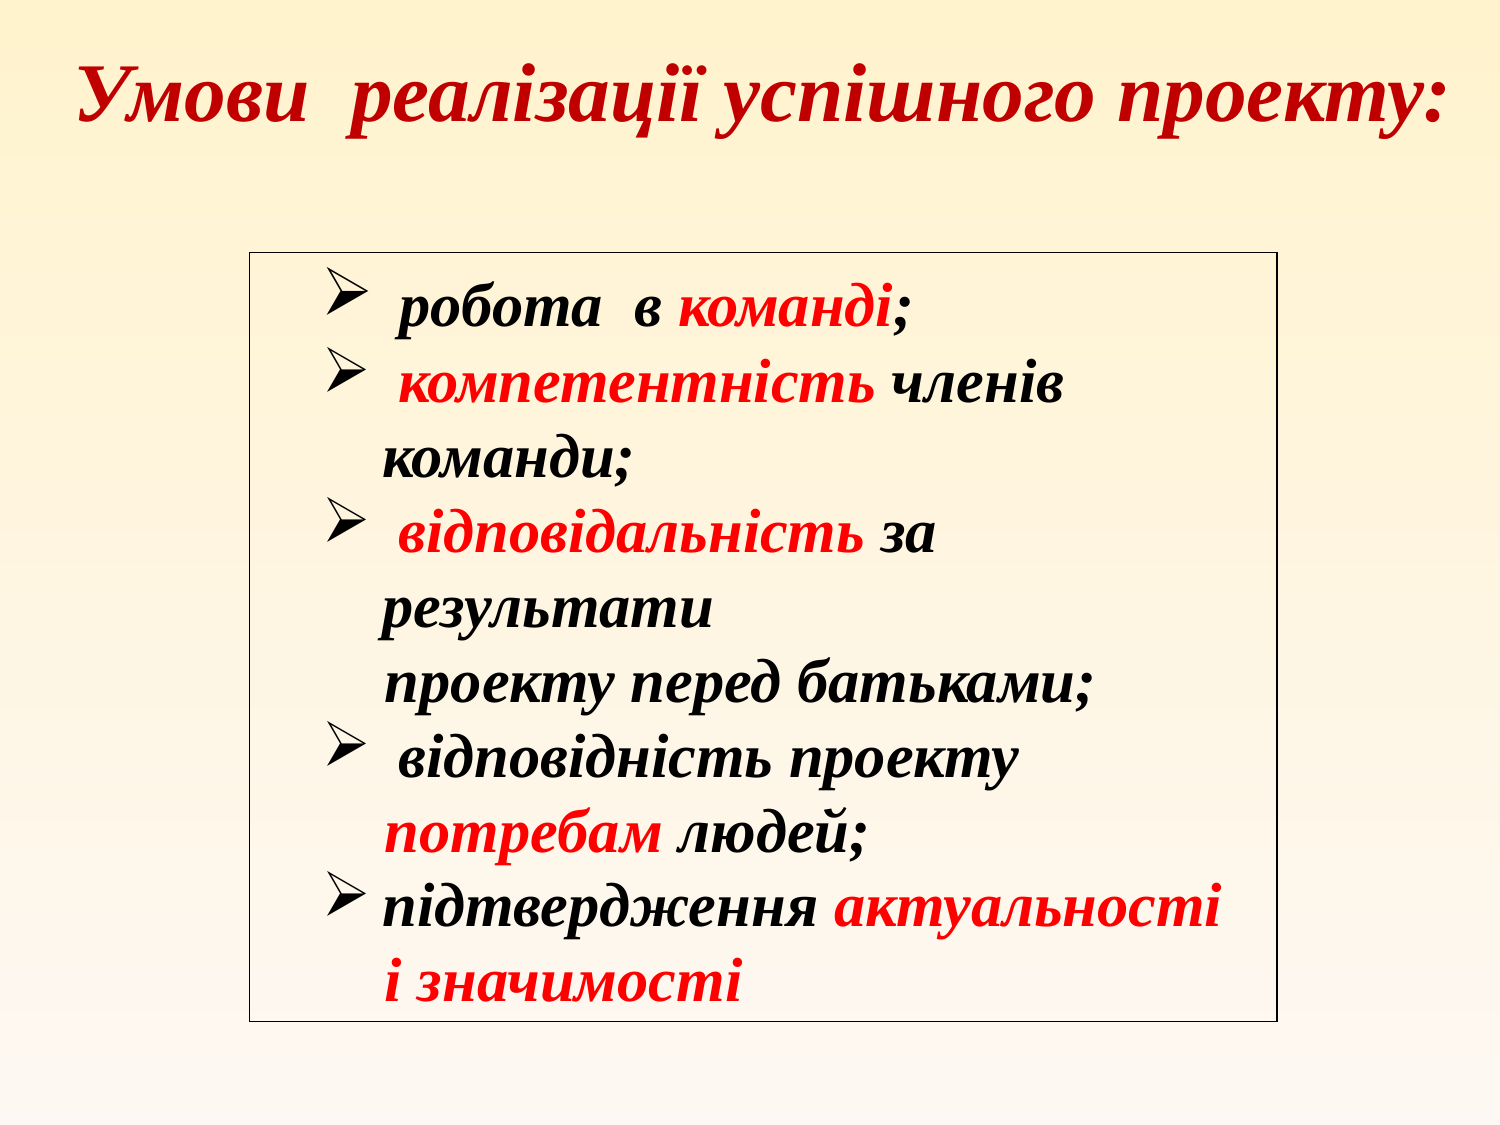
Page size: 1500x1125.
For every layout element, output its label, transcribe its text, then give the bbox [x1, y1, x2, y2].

text_box Умови реалізації успішного проекту: [58, 31, 1468, 146]
text_box робота в команді; компетентність членів команди; відповідальність за результати проекту перед батьками; відповідність проекту потребам людей; підтвердження актуальності і значимості [249, 252, 1277, 1022]
